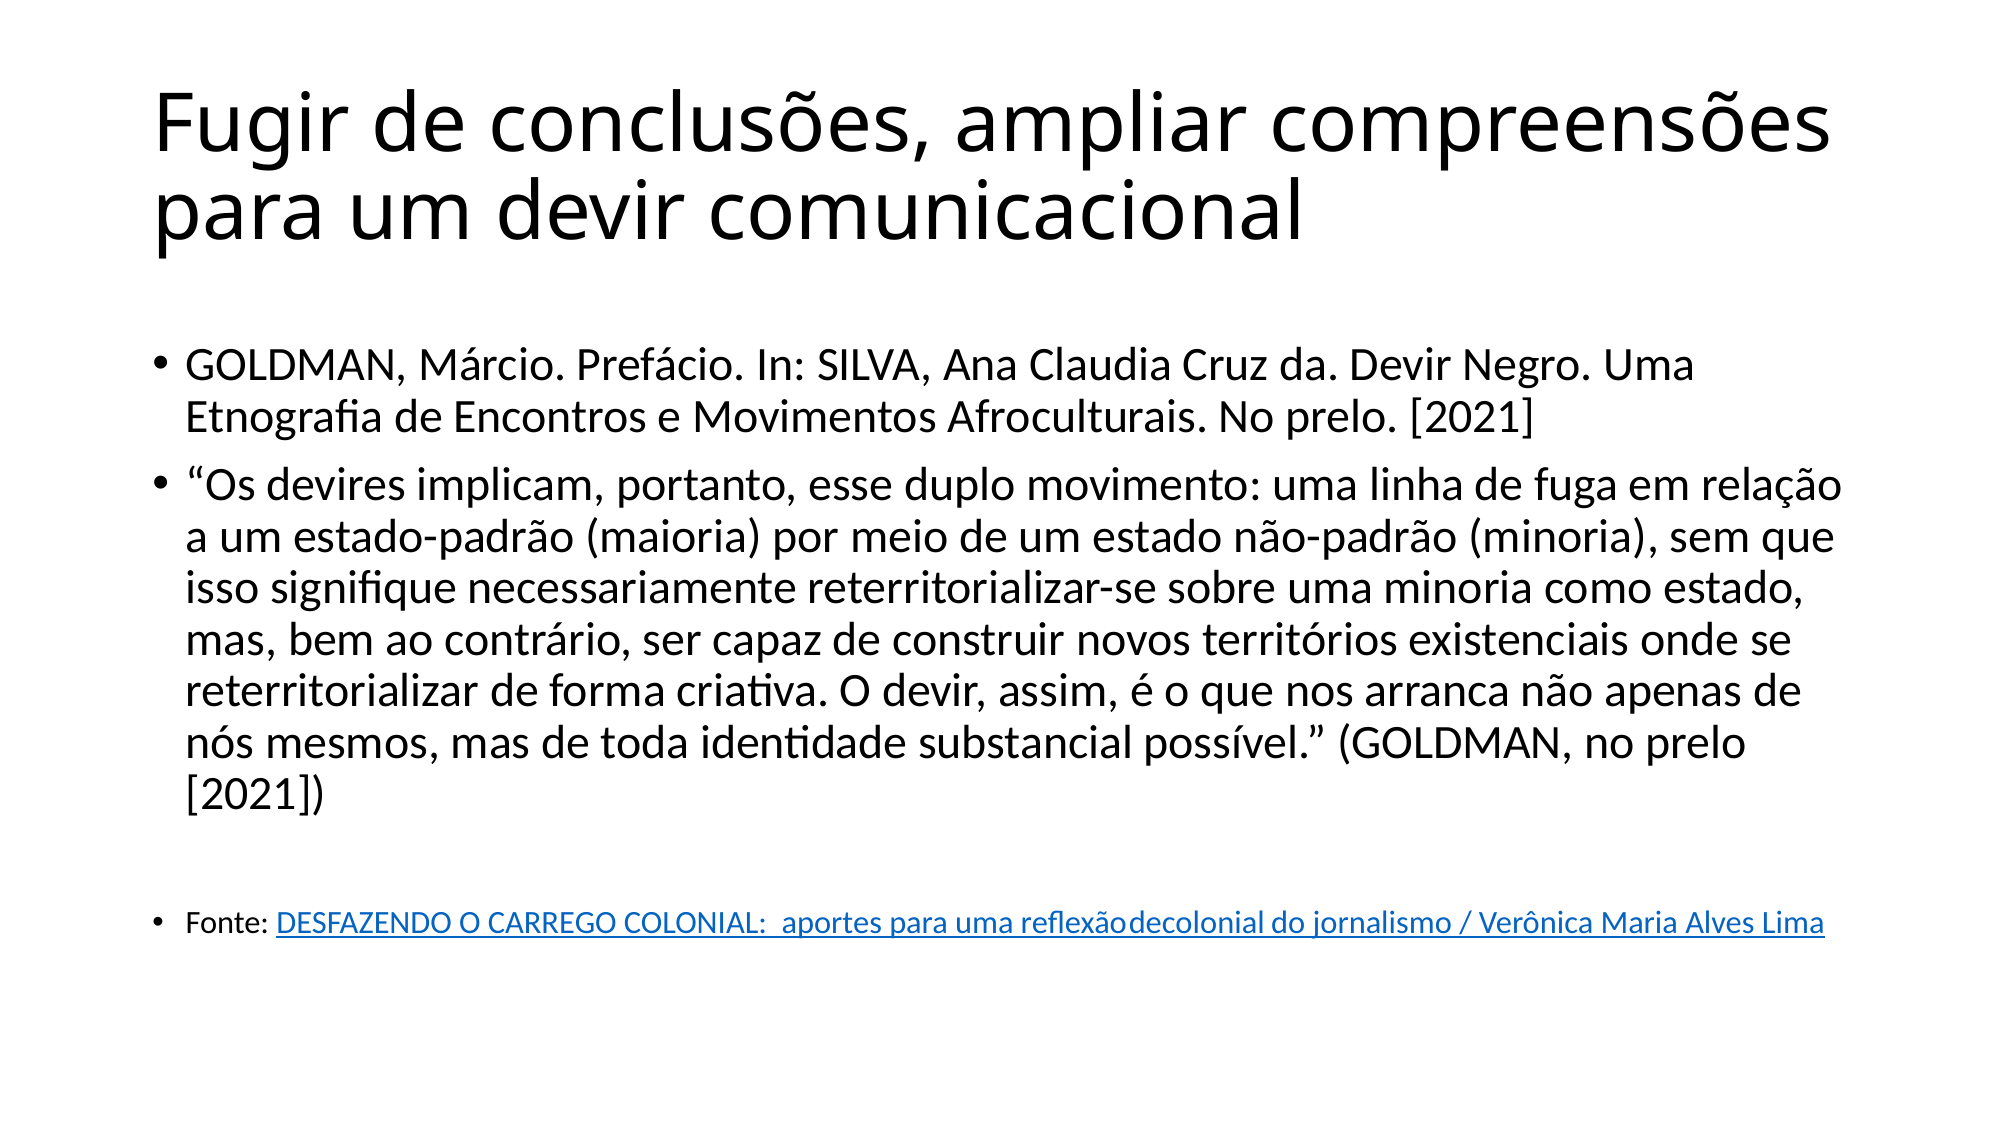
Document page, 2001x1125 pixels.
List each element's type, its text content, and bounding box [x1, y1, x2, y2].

title Fugir de conclusões, ampliar compreensões para um devir comunicacional [137, 59, 1863, 278]
list GOLDMAN, Márcio. Prefácio. In: SILVA, Ana Claudia Cruz da. Devir Negro. Uma Etnografia de Encontros e Movimentos Afroculturais. No prelo. [2021] “Os devires implicam, portanto, esse duplo movimento: uma linha de fuga em relação a um estado-padrão (maioria) por meio de um estado não-padrão (minoria), sem que isso signifique necessariamente reterritorializar-se sobre uma minoria como estado, mas, bem ao contrário, ser capaz de construir novos territórios existenciais onde se reterritorializar de forma criativa. O devir, assim, é o que nos arranca não apenas de nós mesmos, mas de toda identidade substancial possível.” (GOLDMAN, no prelo [2021]) Fonte: DESFAZENDO O CARREGO COLONIAL: aportes para uma reflexão decolonial do jornalismo / Verônica Maria Alves Lima [137, 331, 1863, 981]
